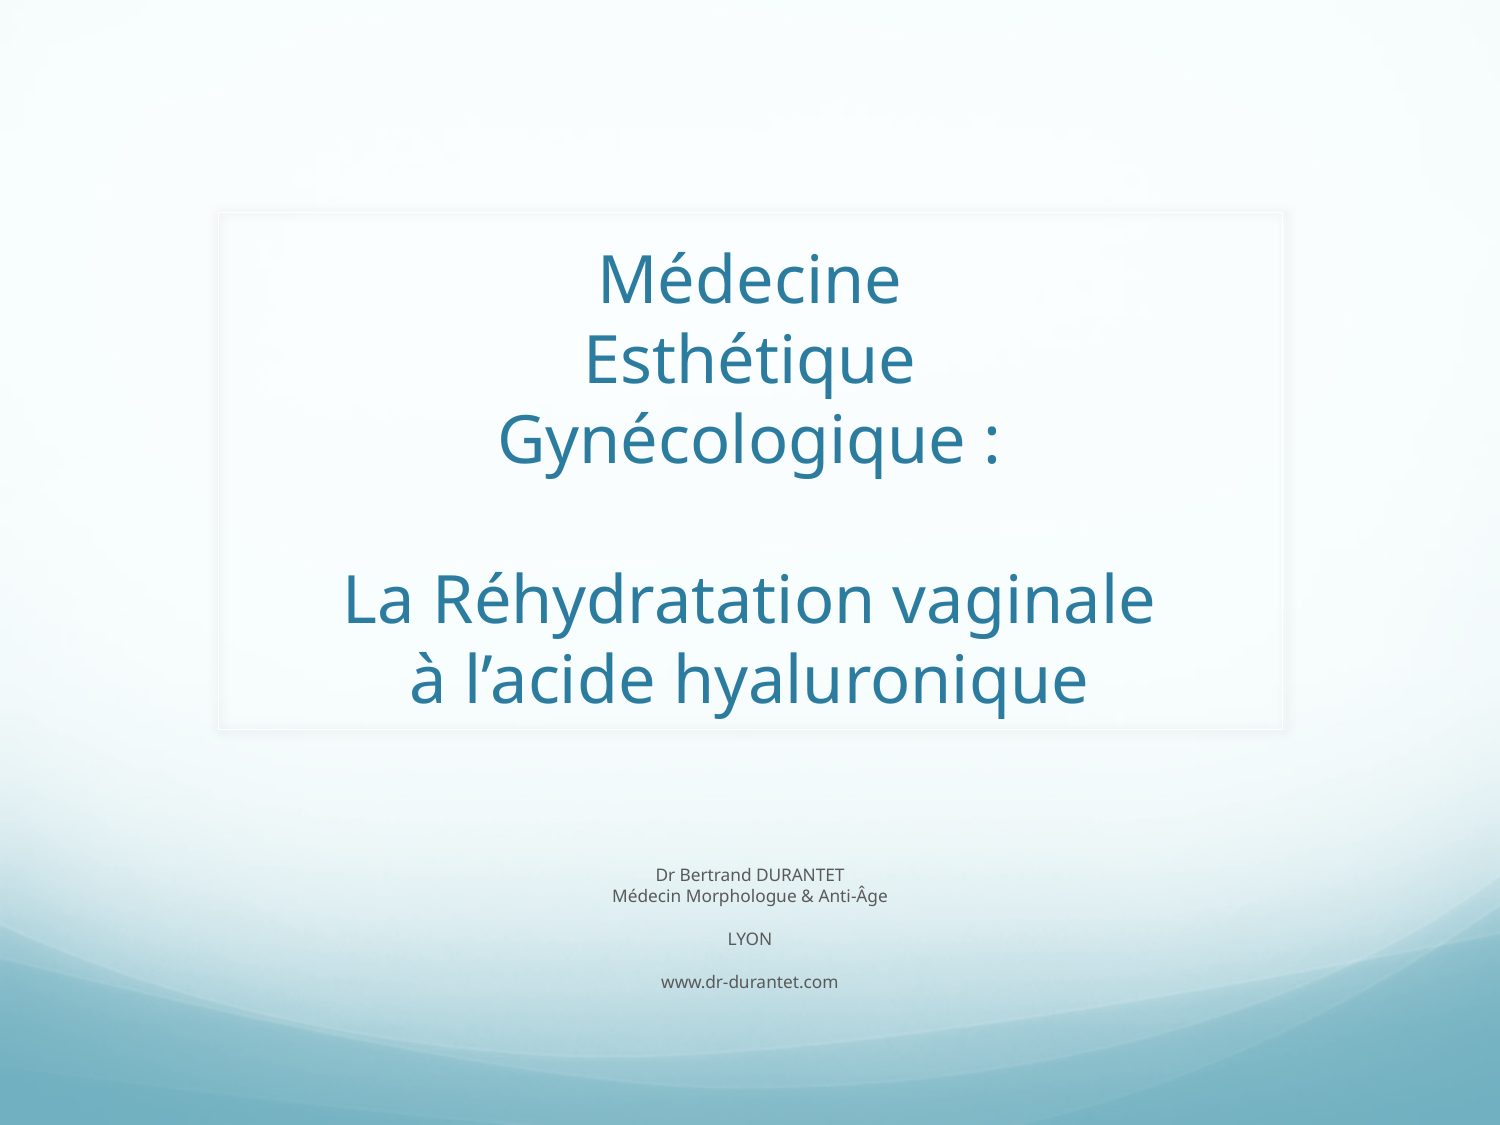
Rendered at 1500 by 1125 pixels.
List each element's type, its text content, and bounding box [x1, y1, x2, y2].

title Médecine Esthétique Gynécologique : La Réhydratation vaginale à l’acide hyaluronique [217, 541, 1283, 824]
subtitle Dr Bertrand DURANTET Médecin Morphologue & Anti-Âge LYON www.dr-durantet.com [217, 856, 1283, 1007]
